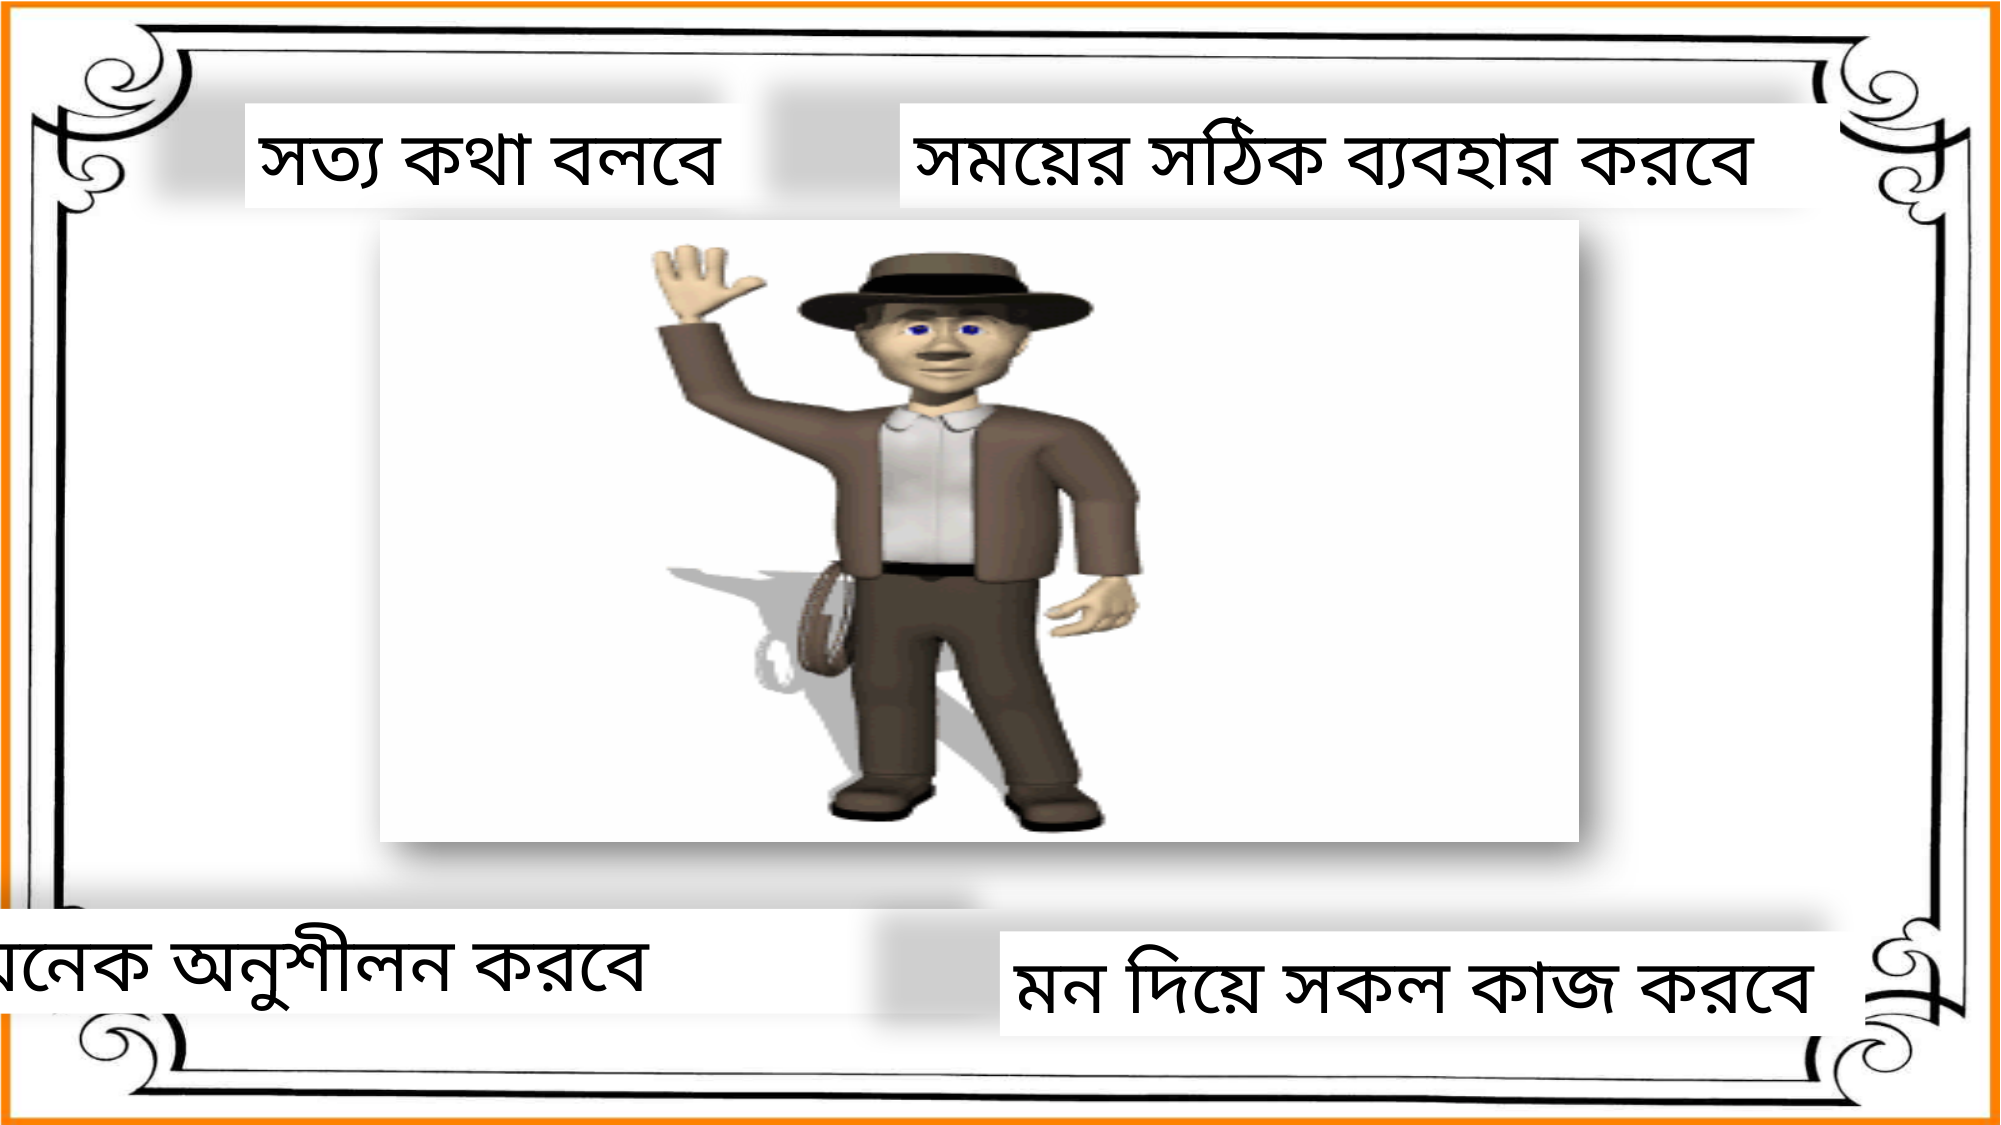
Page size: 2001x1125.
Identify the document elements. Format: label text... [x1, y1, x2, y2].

picture [3, 0, 2000, 1125]
text_box মন দিয়ে সকল কাজ করবে [1563, 930, 1866, 1037]
text_box সময়ের সঠিক ব্যবহার করবে [1563, 102, 1841, 209]
text_box সত্য কথা বলবে [244, 102, 437, 209]
text_box অনেক অনুশীলন করবে [0, 908, 437, 1015]
